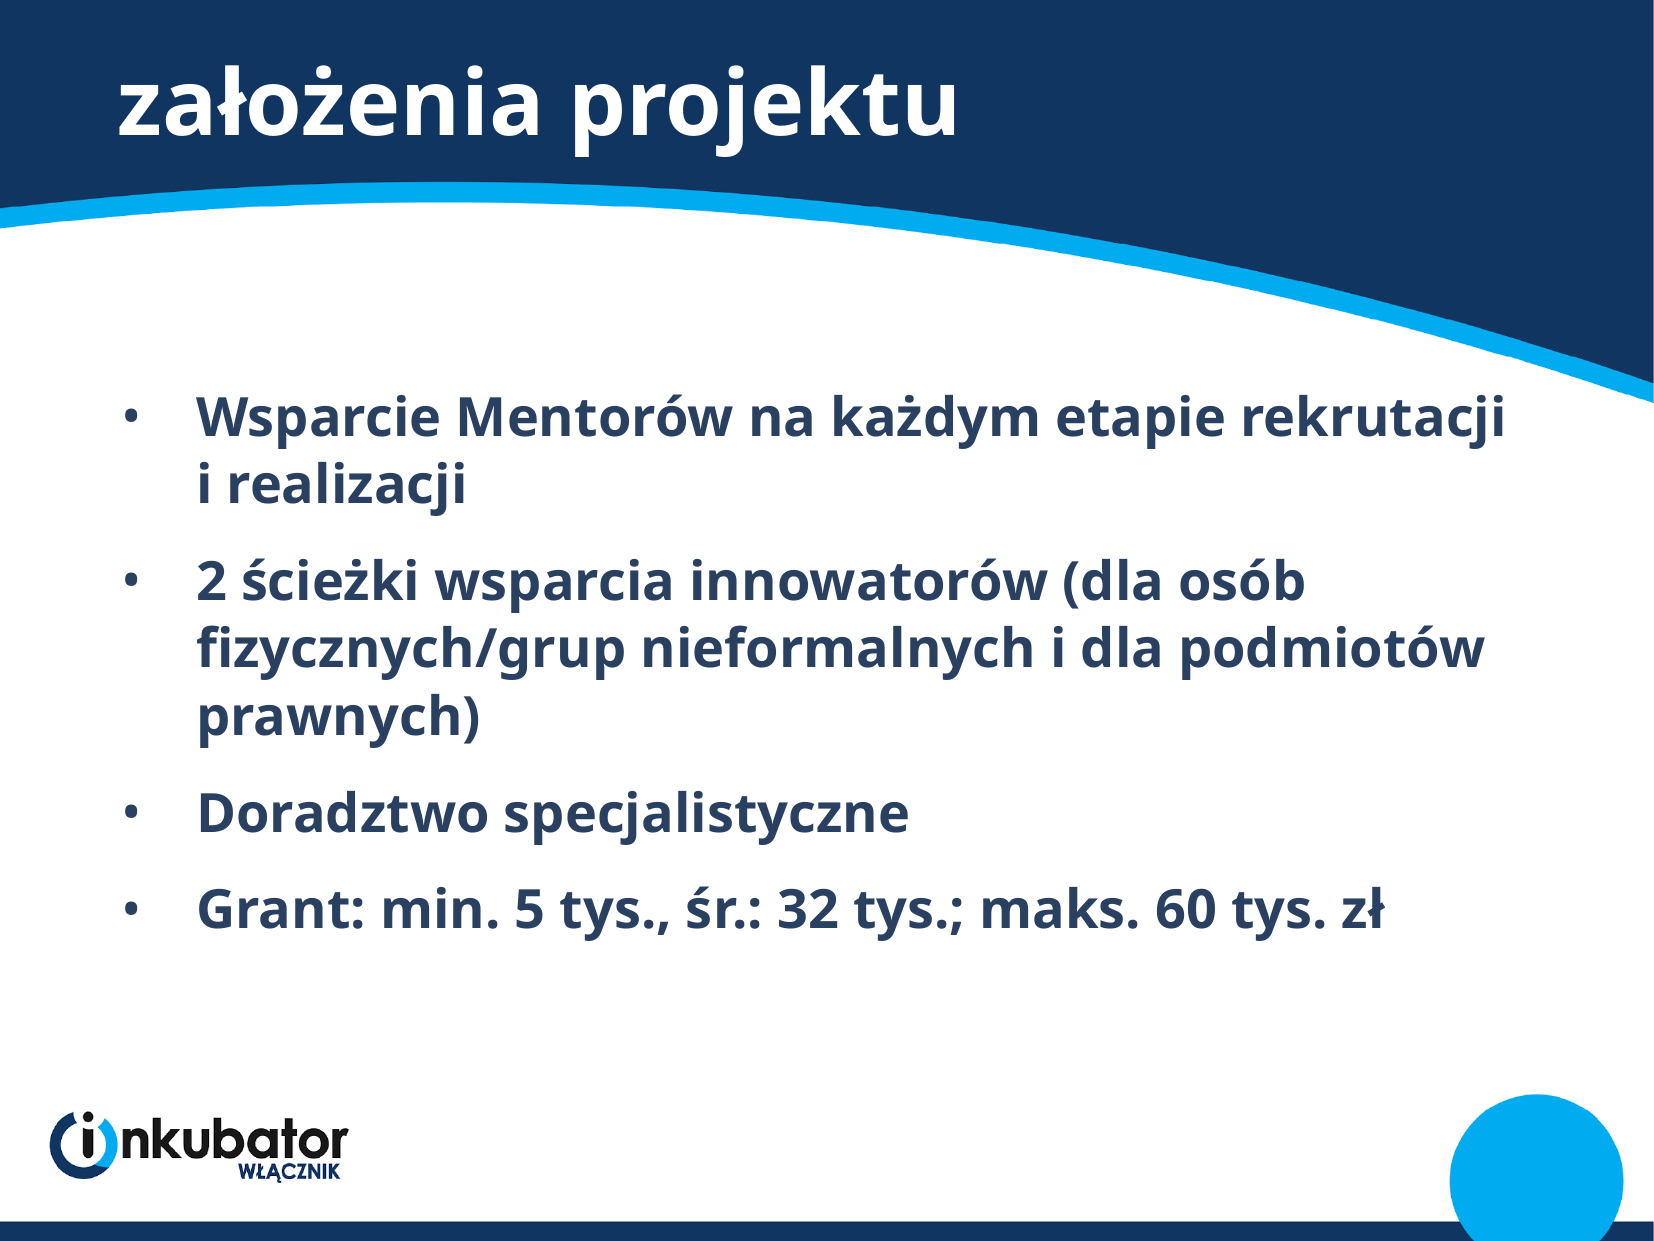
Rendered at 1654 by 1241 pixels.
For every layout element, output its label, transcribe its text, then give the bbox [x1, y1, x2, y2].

title założenia projektu [117, 17, 1654, 175]
picture [0, 0, 1654, 382]
text_box Wsparcie Mentorów na każdym etapie rekrutacji i realizacji 2 ścieżki wsparcia innowatorów (dla osób fizycznych/grup nieformalnych i dla podmiotów prawnych) Doradztwo specjalistyczne Grant: min. 5 tys., śr.: 32 tys.; maks. 60 tys. zł [106, 371, 1548, 998]
text_box [1476, 1088, 1607, 1241]
picture [0, 203, 1654, 1241]
